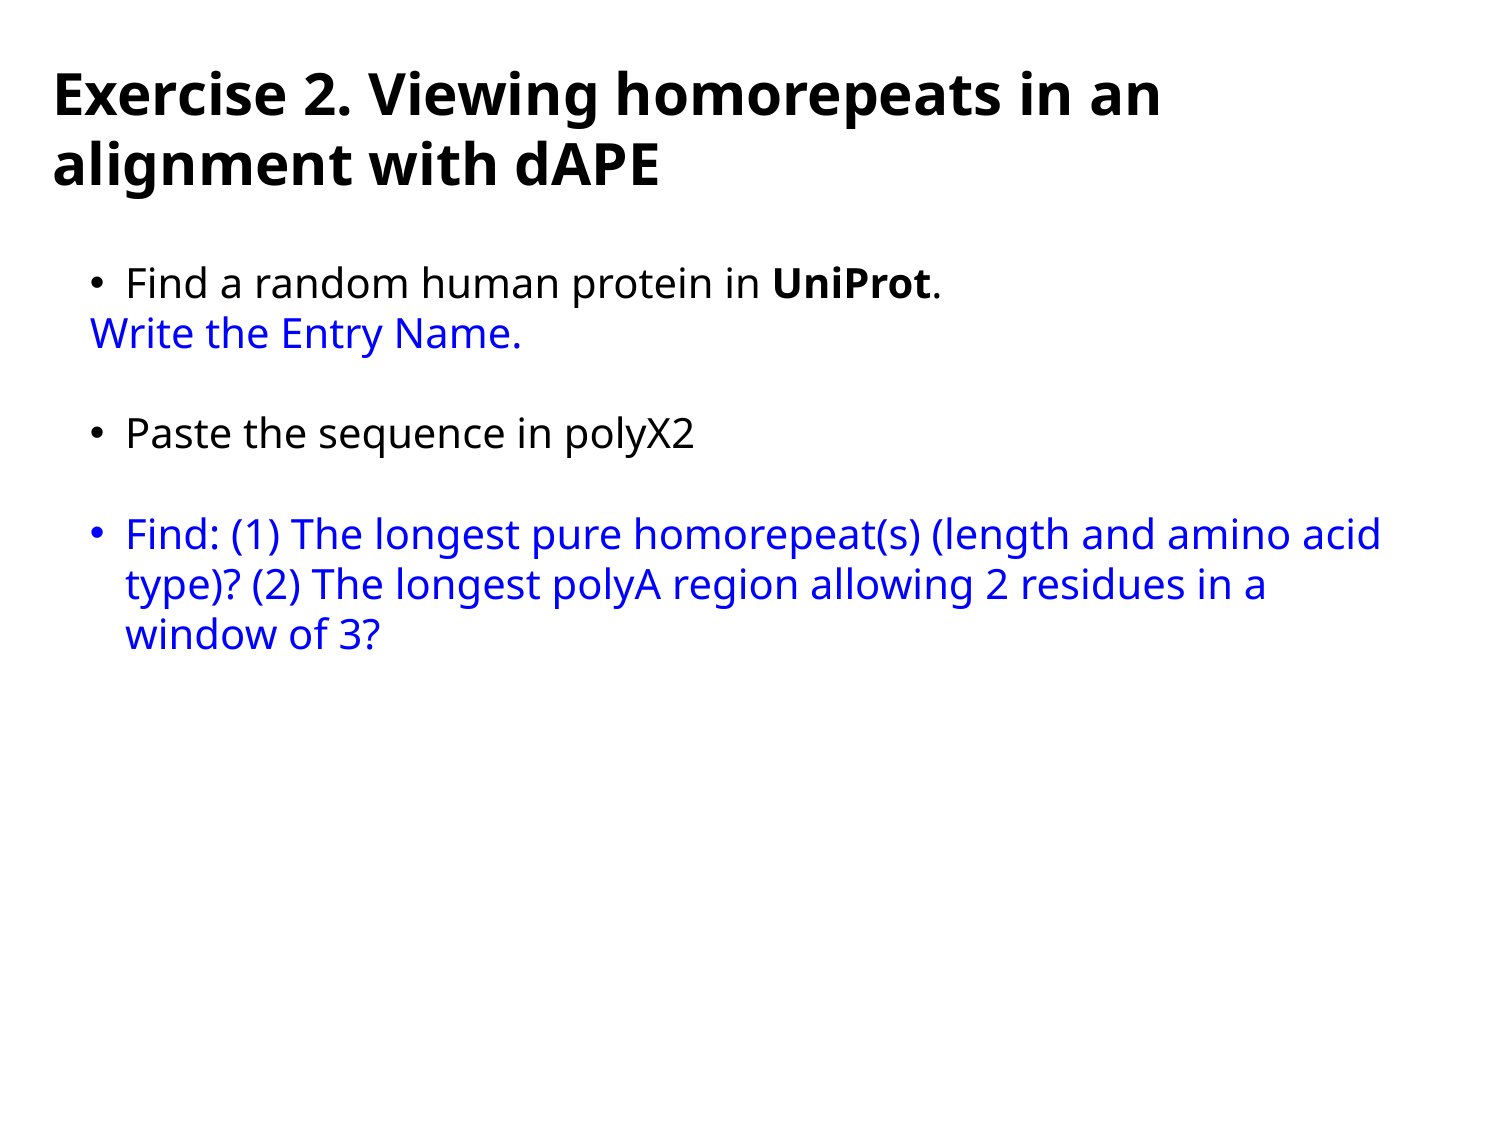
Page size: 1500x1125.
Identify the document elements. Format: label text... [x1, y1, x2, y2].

text_box Find a random human protein in UniProt. Write the Entry Name. Paste the sequence in polyX2 Find: (1) The longest pure homorepeat(s) (length and amino acid type)? (2) The longest polyA region allowing 2 residues in a window of 3? [74, 249, 1413, 665]
text_box Exercise 2. Viewing homorepeats in an alignment with dAPE [37, 49, 1475, 205]
